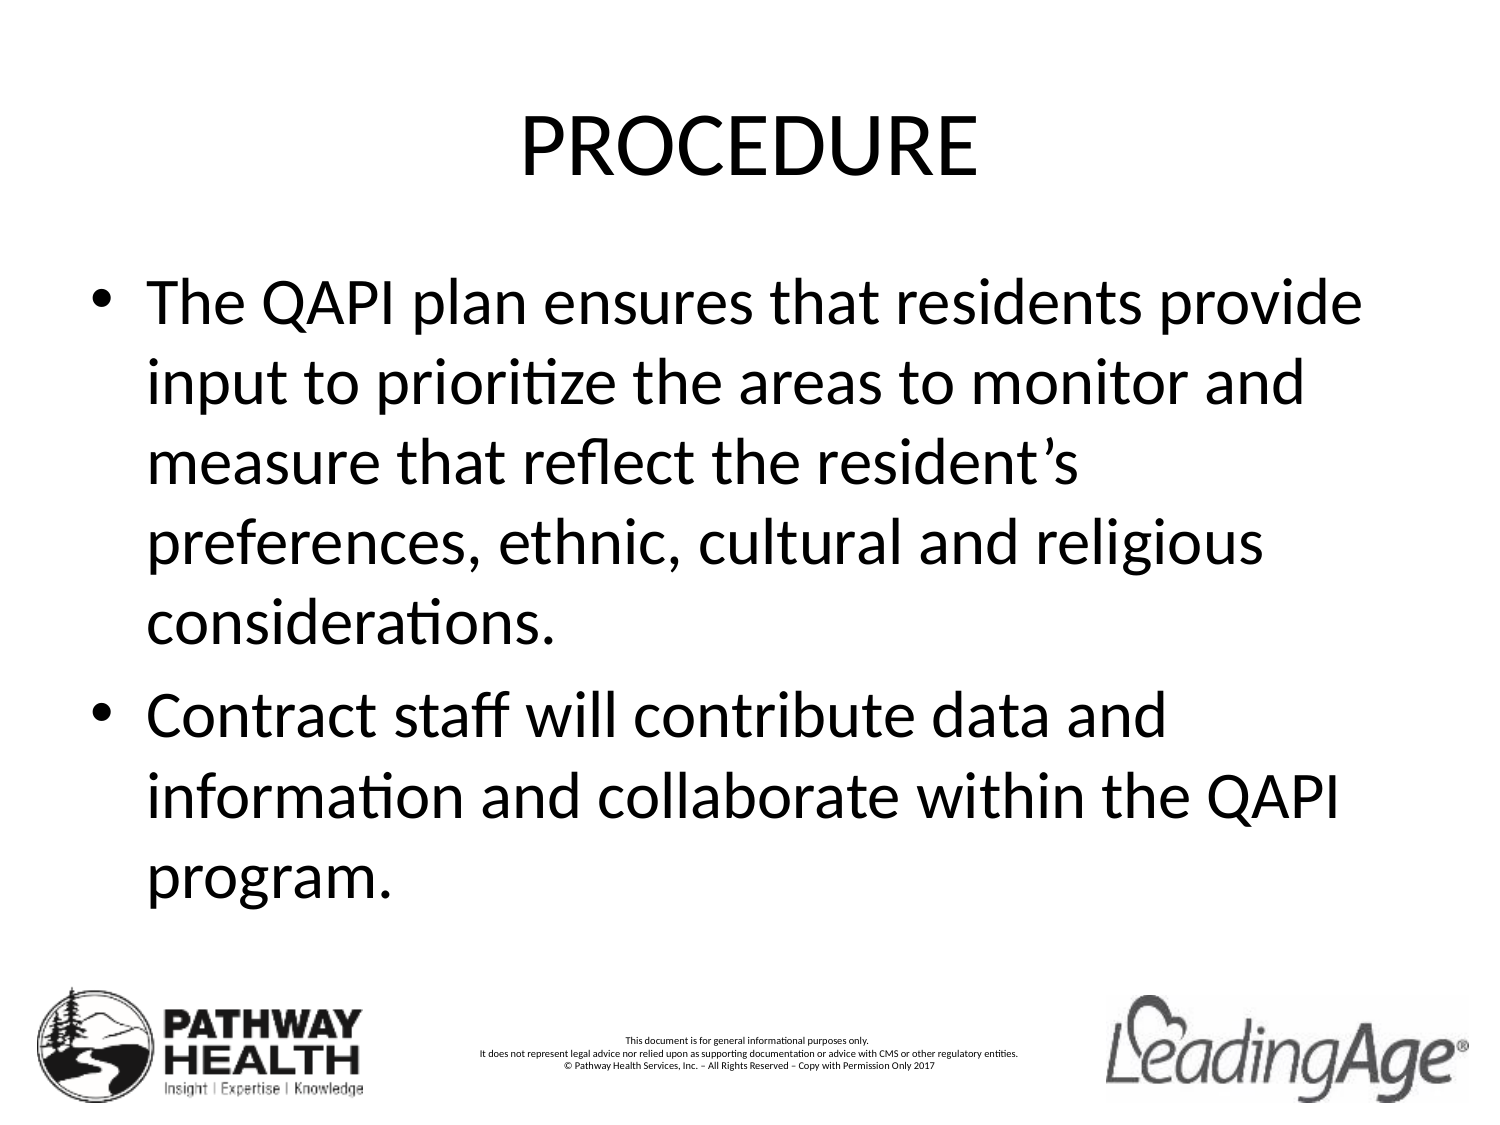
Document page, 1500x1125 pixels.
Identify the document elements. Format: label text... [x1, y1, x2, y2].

picture [1106, 995, 1469, 1103]
picture [37, 986, 363, 1103]
title PROCEDURE [75, 45, 1425, 233]
list The QAPI plan ensures that residents provide input to prioritize the areas to monitor and measure that reflect the resident’s preferences, ethnic, cultural and religious considerations. Contract staff will contribute data and information and collaborate within the QAPI program. [75, 249, 1425, 1005]
